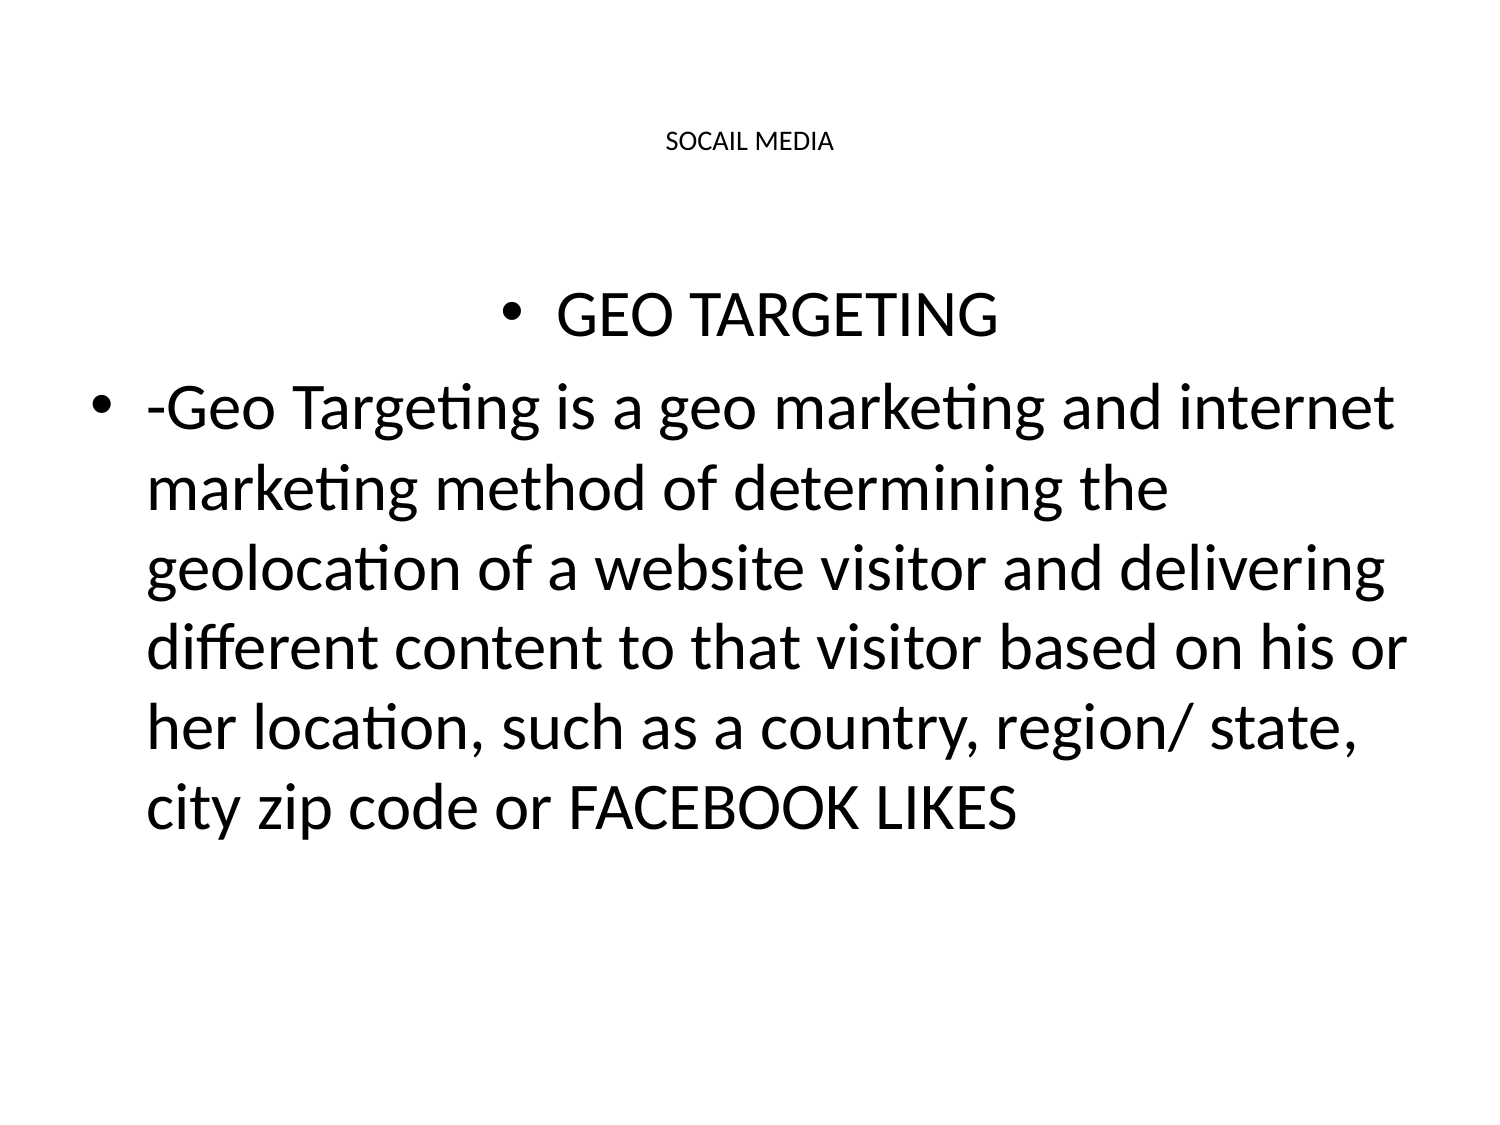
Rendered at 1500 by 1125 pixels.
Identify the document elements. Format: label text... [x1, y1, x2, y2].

title SOCAIL MEDIA [75, 45, 1425, 233]
list GEO TARGETING -Geo Targeting is a geo marketing and internet marketing method of determining the geolocation of a website visitor and delivering different content to that visitor based on his or her location, such as a country, region/ state, city zip code or FACEBOOK LIKES [75, 262, 1425, 1005]
